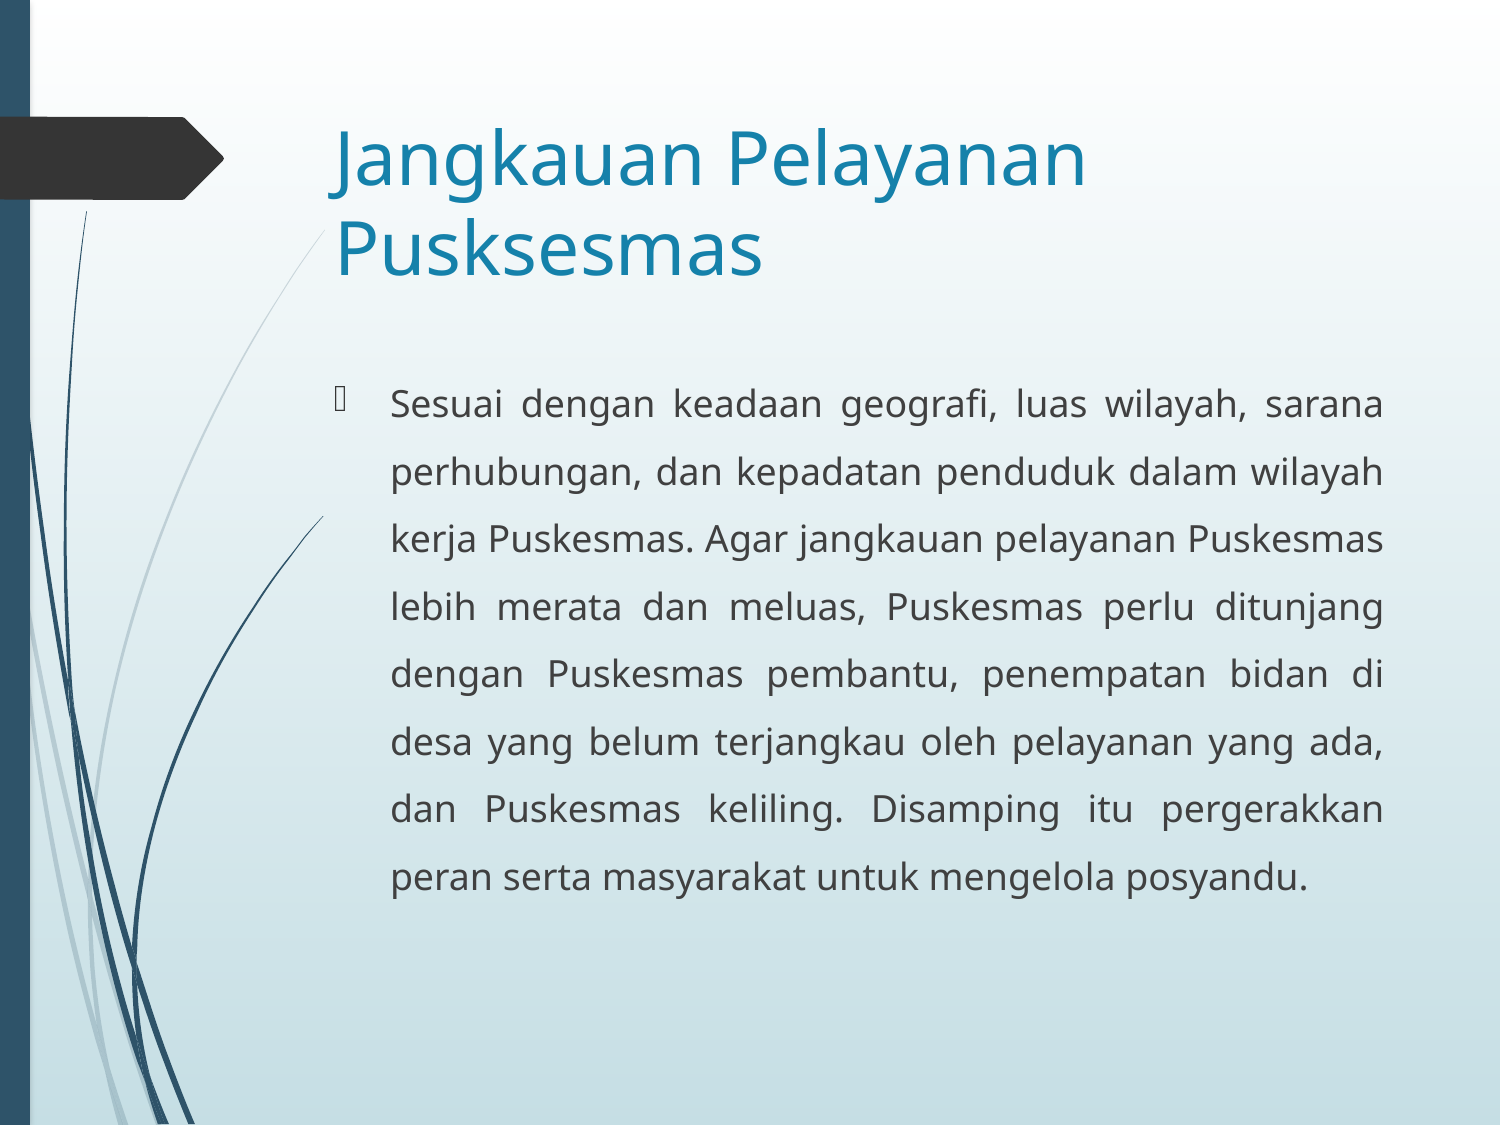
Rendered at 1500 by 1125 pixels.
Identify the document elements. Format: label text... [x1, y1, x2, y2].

title Jangkauan Pelayanan Pusksesmas [319, 102, 1400, 313]
list Sesuai dengan keadaan geografi, luas wilayah, sarana perhubungan, dan kepadatan penduduk dalam wilayah kerja Puskesmas. Agar jangkauan pelayanan Puskesmas lebih merata dan meluas, Puskesmas perlu ditunjang dengan Puskesmas pembantu, penempatan bidan di desa yang belum terjangkau oleh pelayanan yang ada, dan Puskesmas keliling. Disamping itu pergerakkan peran serta masyarakat untuk mengelola posyandu. [318, 350, 1400, 970]
